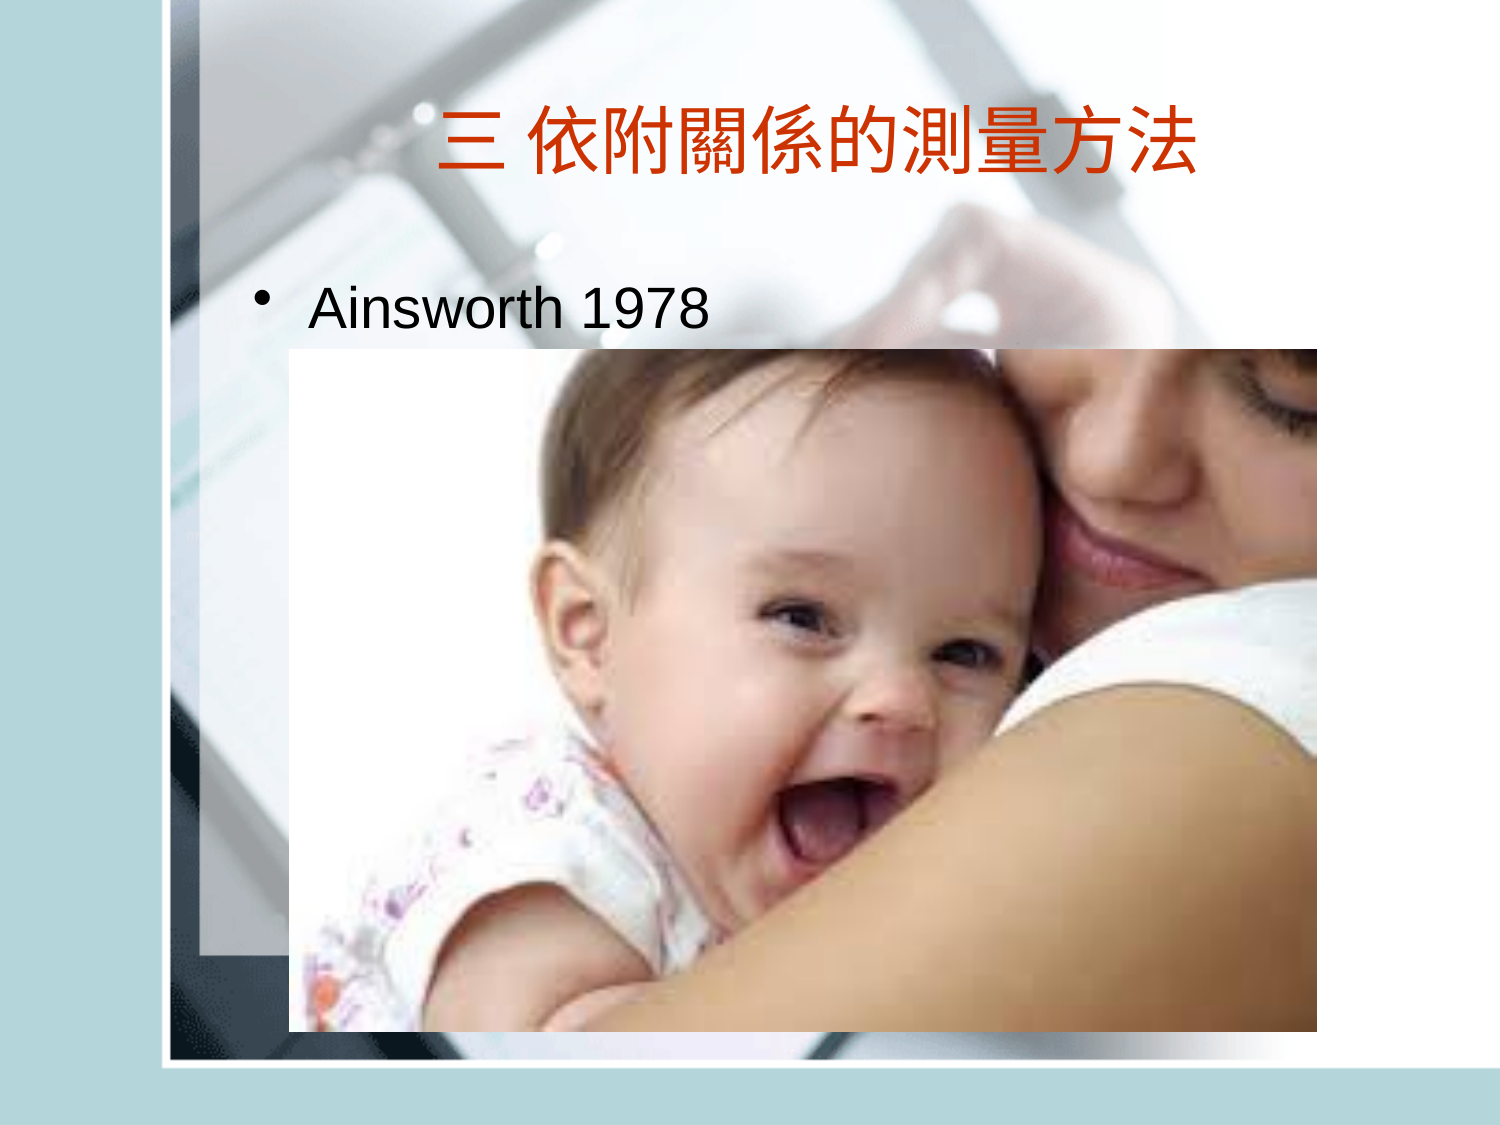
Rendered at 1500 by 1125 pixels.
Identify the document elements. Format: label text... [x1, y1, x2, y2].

picture [0, 0, 1500, 1125]
list Ainsworth 1978 [237, 262, 1438, 1006]
title 三 依附關係的測量方法 [418, 44, 1438, 233]
